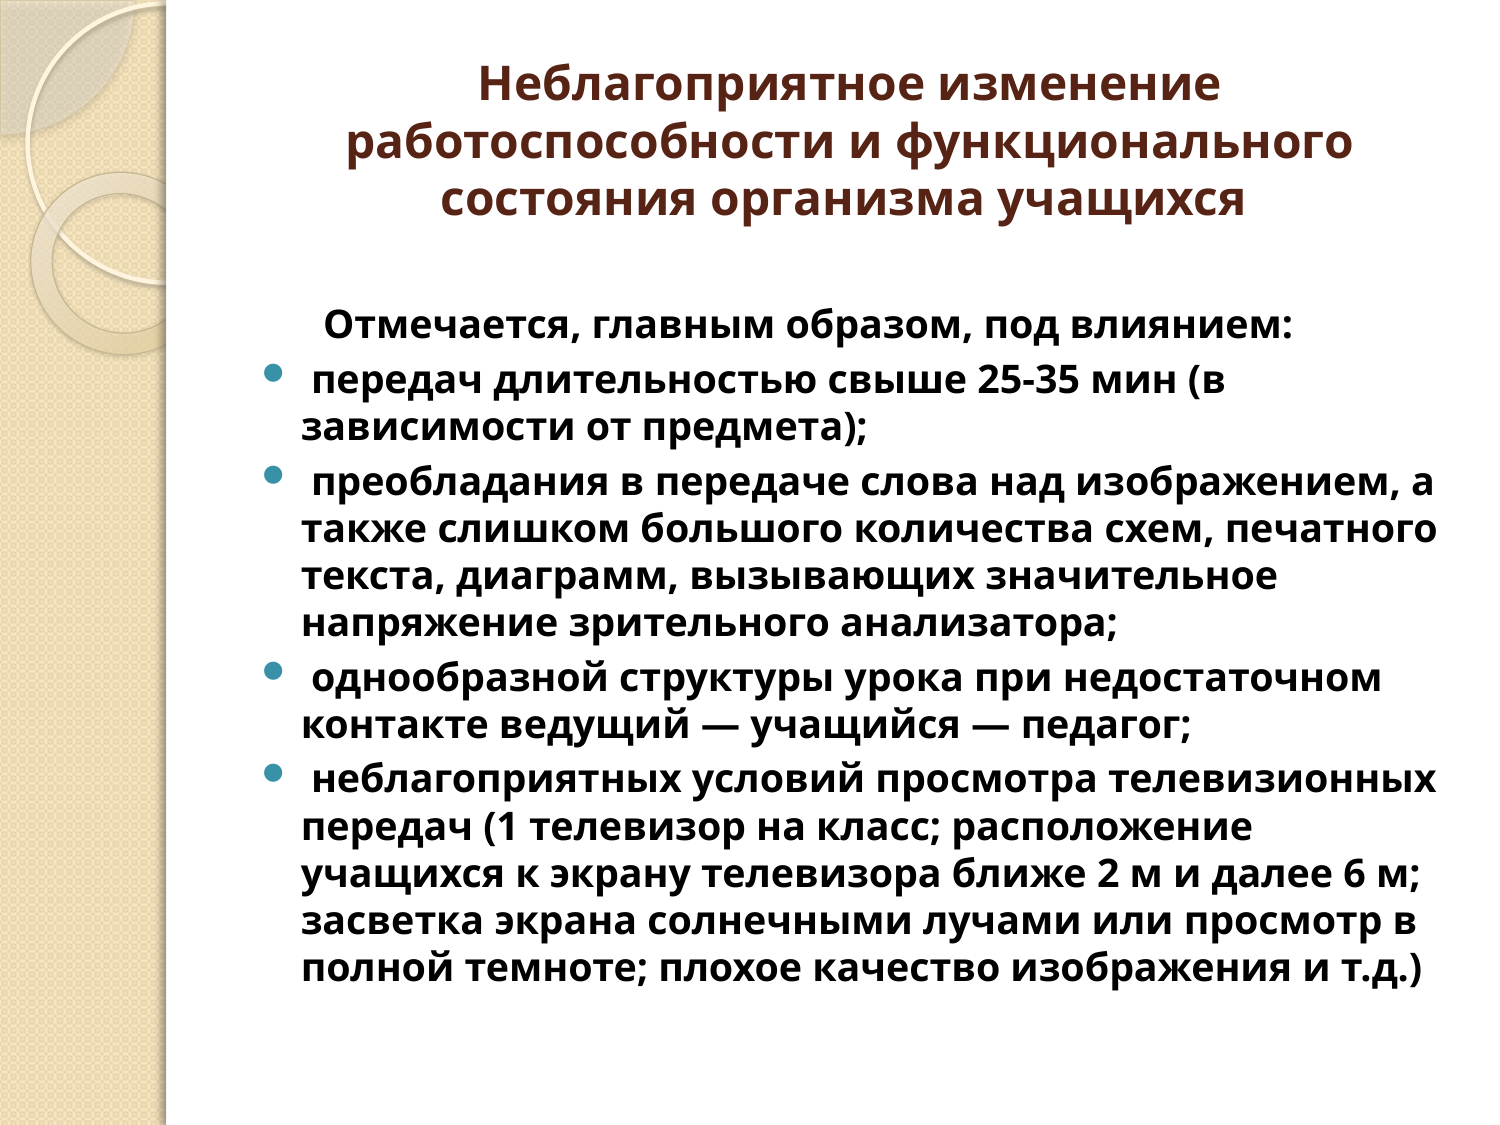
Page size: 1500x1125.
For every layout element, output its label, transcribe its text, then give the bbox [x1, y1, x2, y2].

title Неблагоприятное изменение работоспособности и функционального состояния организма учащихся [235, 45, 1466, 233]
list Отмечается, главным образом, под влиянием: передач длительностью свыше 25-35 мин (в зависимости от предмета); преобладания в передаче слова над изображением, а также слишком большого количества схем, печатного текста, диаграмм, вызывающих значительное напряжение зрительного анализатора; однообразной структуры урока при недостаточном контакте ведущий — учащийся — педагог; неблагоприятных условий просмотра телевизионных передач (1 телевизор на класс; расположение учащихся к экрану телевизора ближе 2 м и далее 6 м; засветка экрана солнечными лучами или просмотр в полной темноте; плохое качество изображения и т.д.) [235, 237, 1466, 1025]
